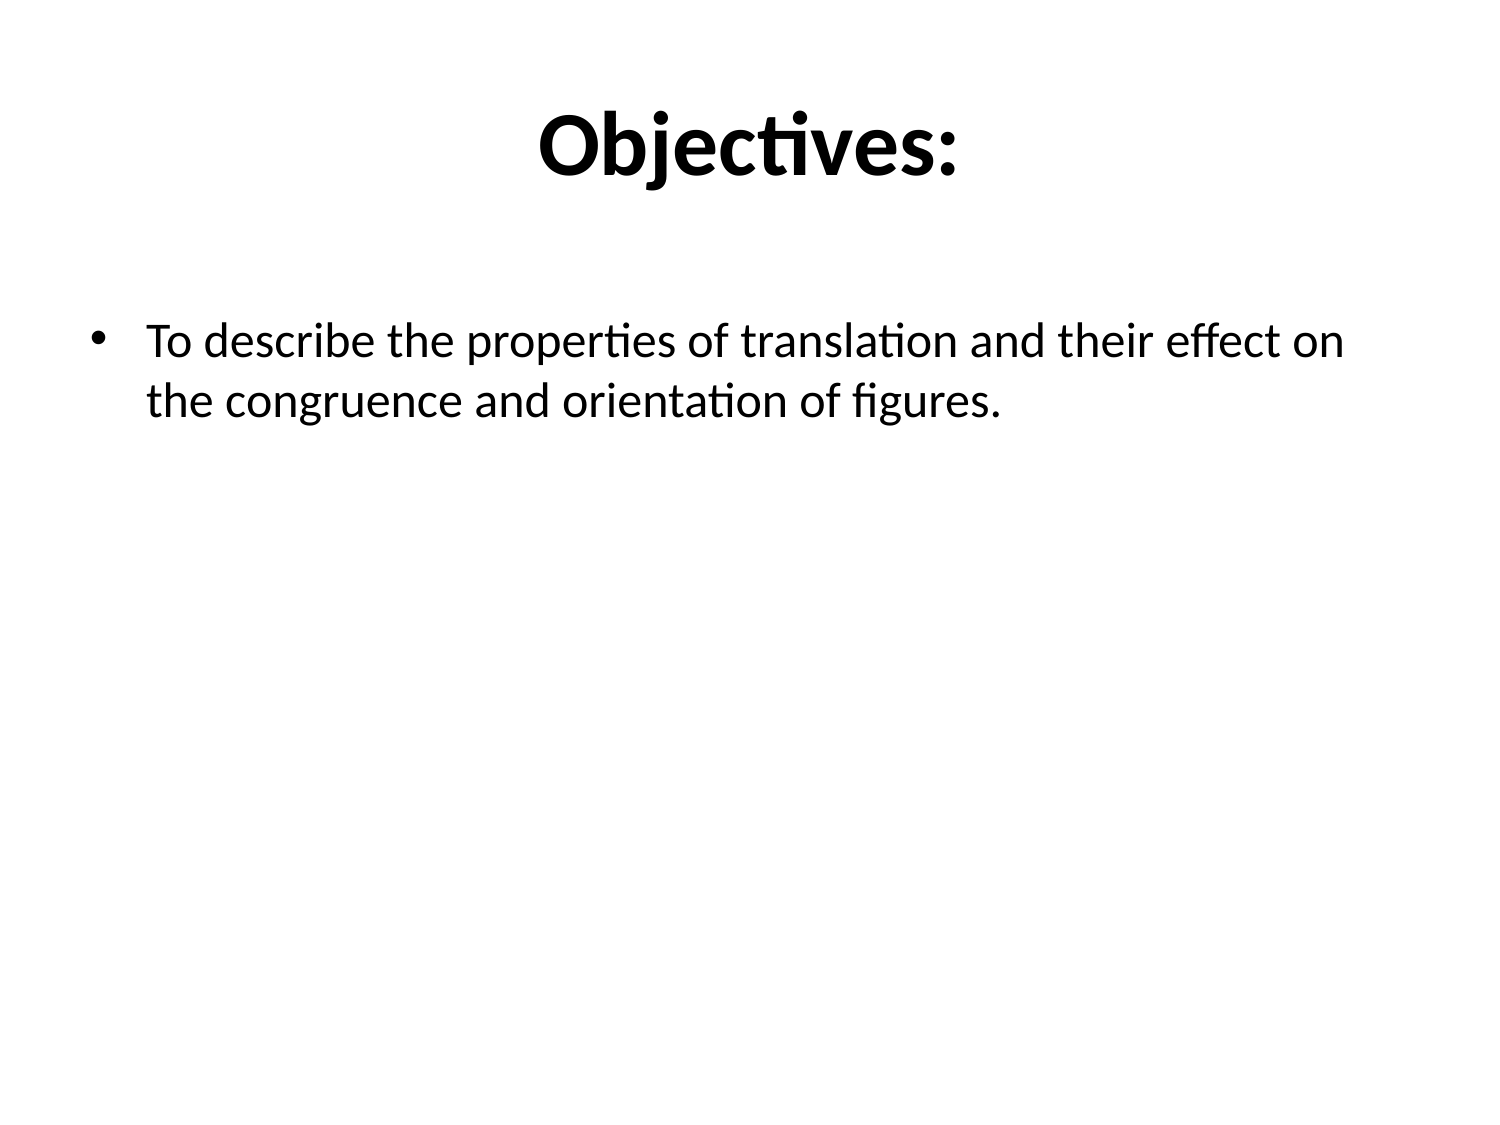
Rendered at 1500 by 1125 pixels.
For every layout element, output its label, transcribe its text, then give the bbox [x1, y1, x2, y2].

text_box To describe the properties of translation and their effect on the congruence and orientation of figures. [74, 299, 1413, 435]
title Objectives: [75, 45, 1425, 233]
